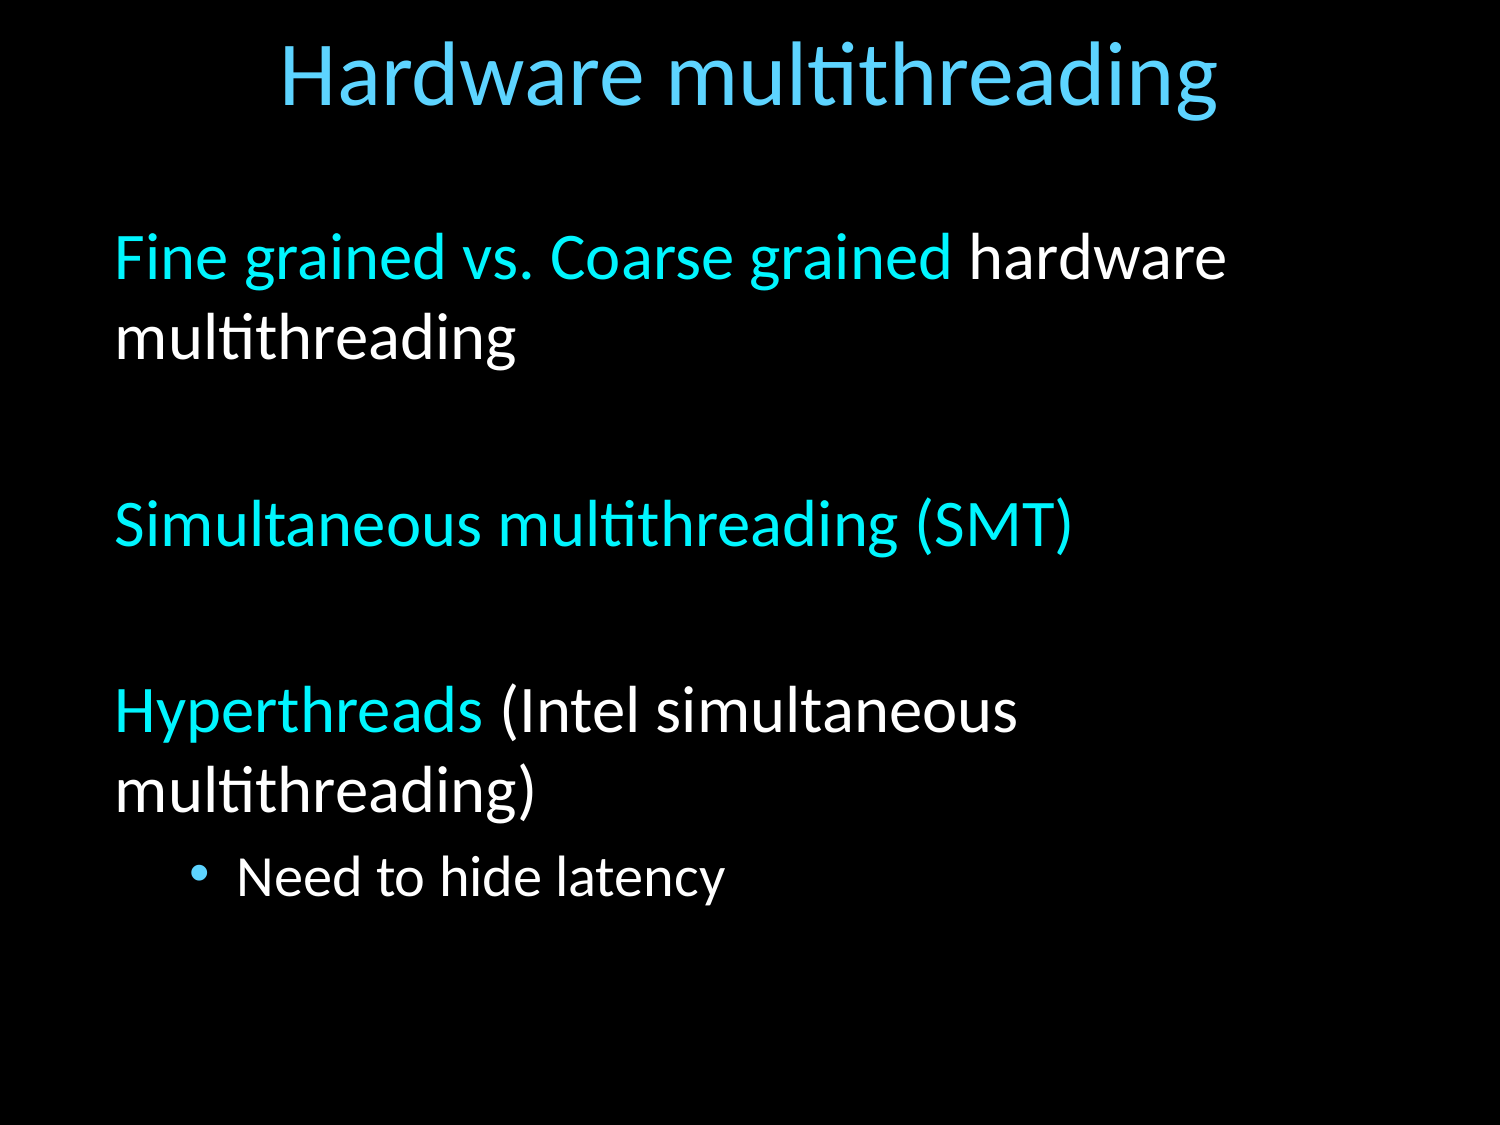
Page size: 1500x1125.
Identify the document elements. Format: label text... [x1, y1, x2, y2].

title Hardware multithreading [37, 24, 1463, 113]
list Fine grained vs. Coarse grained hardware multithreading Simultaneous multithreading (SMT) Hyperthreads (Intel simultaneous multithreading) Need to hide latency [99, 205, 1413, 1075]
